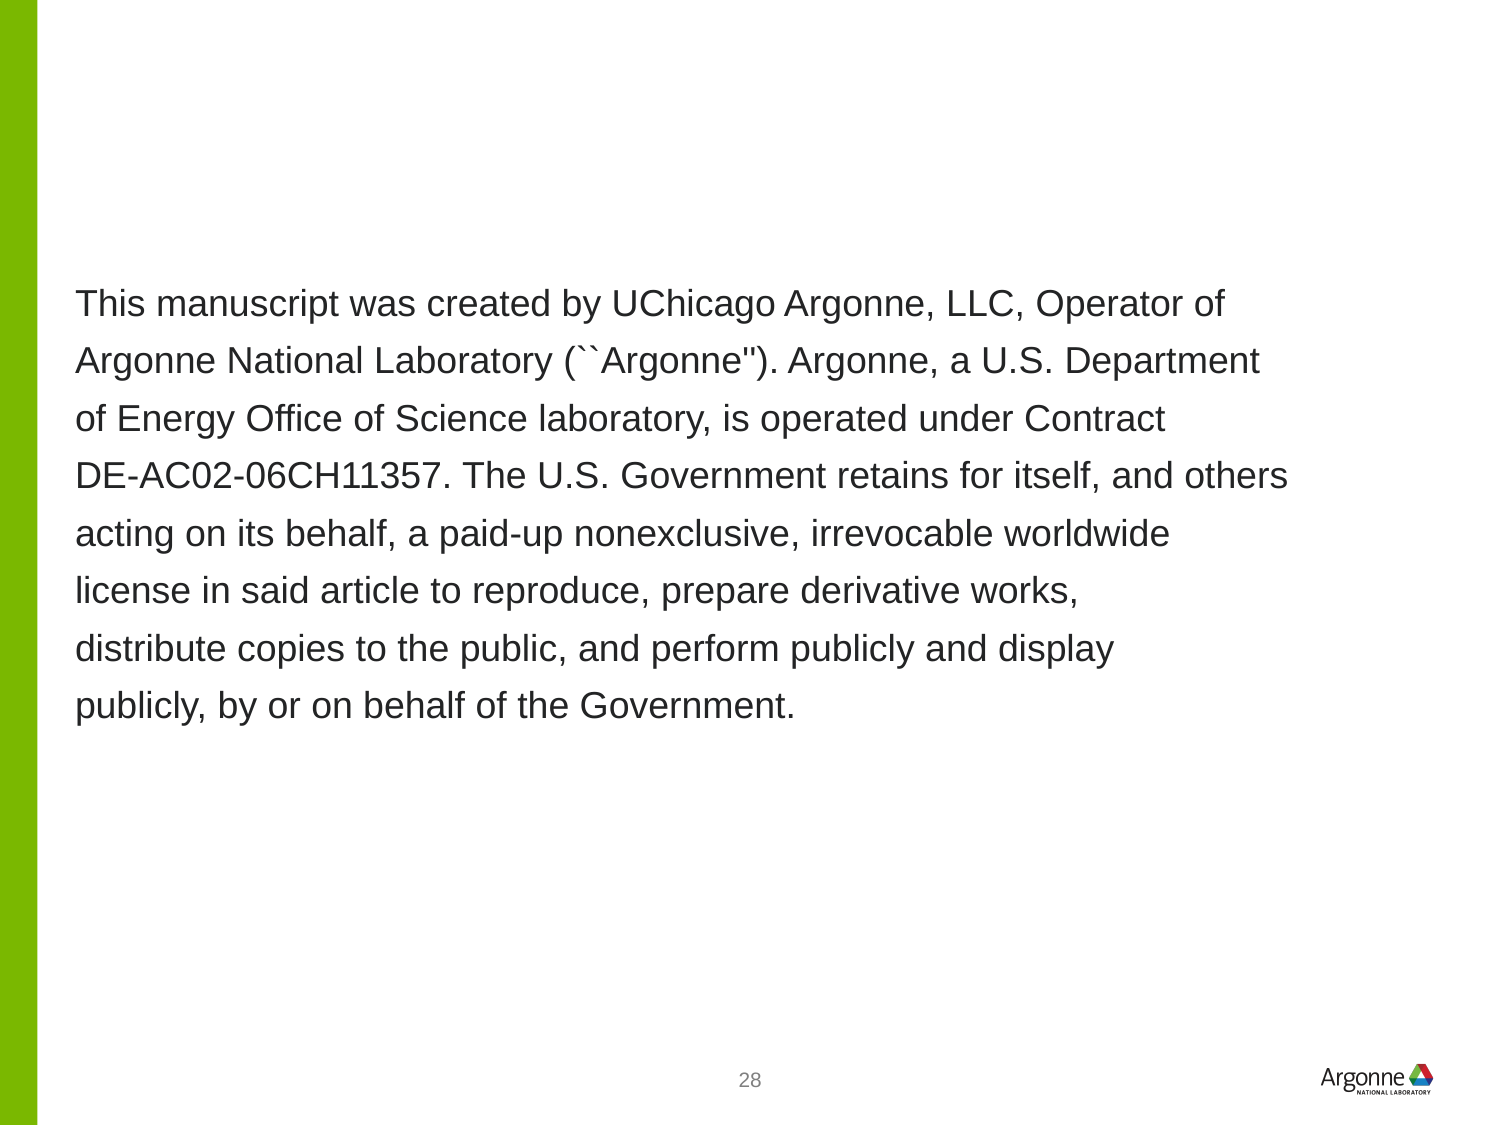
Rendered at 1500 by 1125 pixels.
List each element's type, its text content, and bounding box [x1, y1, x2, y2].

slide_number 28 [712, 1061, 788, 1092]
list This manuscript was created by UChicago Argonne, LLC, Operator of Argonne National Laboratory (``Argonne''). Argonne, a U.S. Department of Energy Office of Science laboratory, is operated under Contract DE-AC02-06CH11357. The U.S. Government retains for itself, and others acting on its behalf, a paid-up nonexclusive, irrevocable worldwide license in said article to reproduce, prepare derivative works, distribute copies to the public, and perform publicly and display publicly, by or on behalf of the Government. [75, 278, 1449, 1005]
picture [1315, 1055, 1442, 1102]
